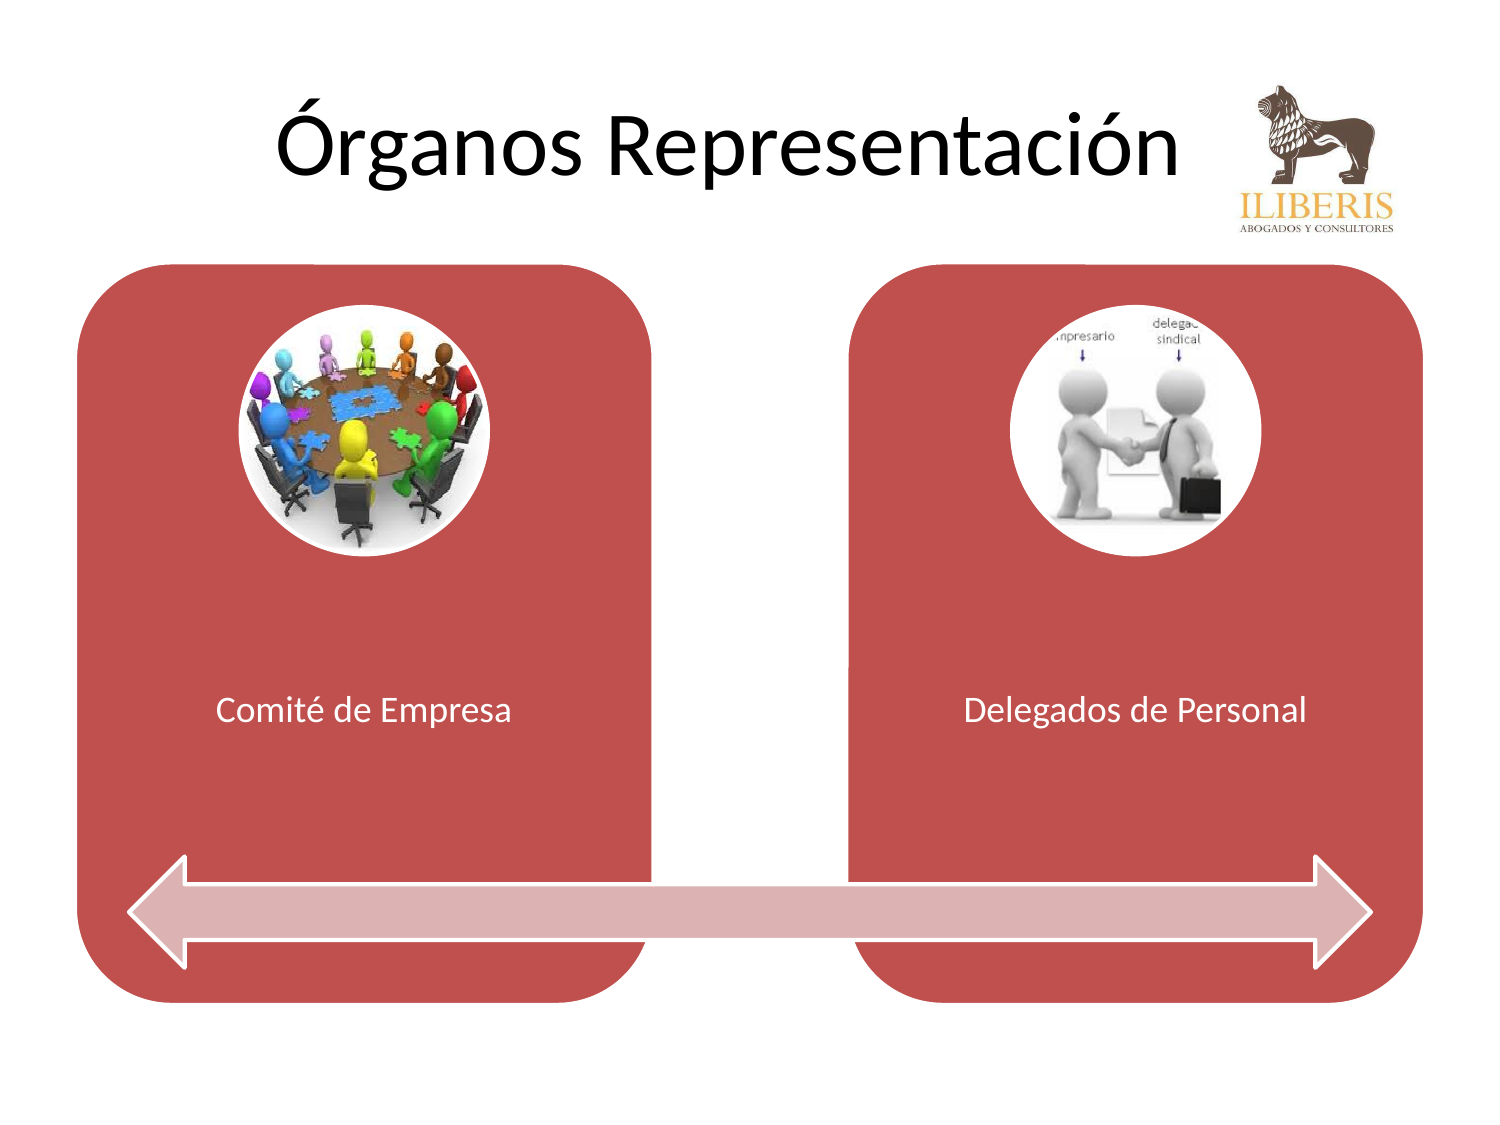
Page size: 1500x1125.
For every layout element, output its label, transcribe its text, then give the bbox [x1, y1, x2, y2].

title Órganos Representación [75, 45, 1425, 233]
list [74, 262, 1426, 1006]
picture [1206, 70, 1423, 247]
